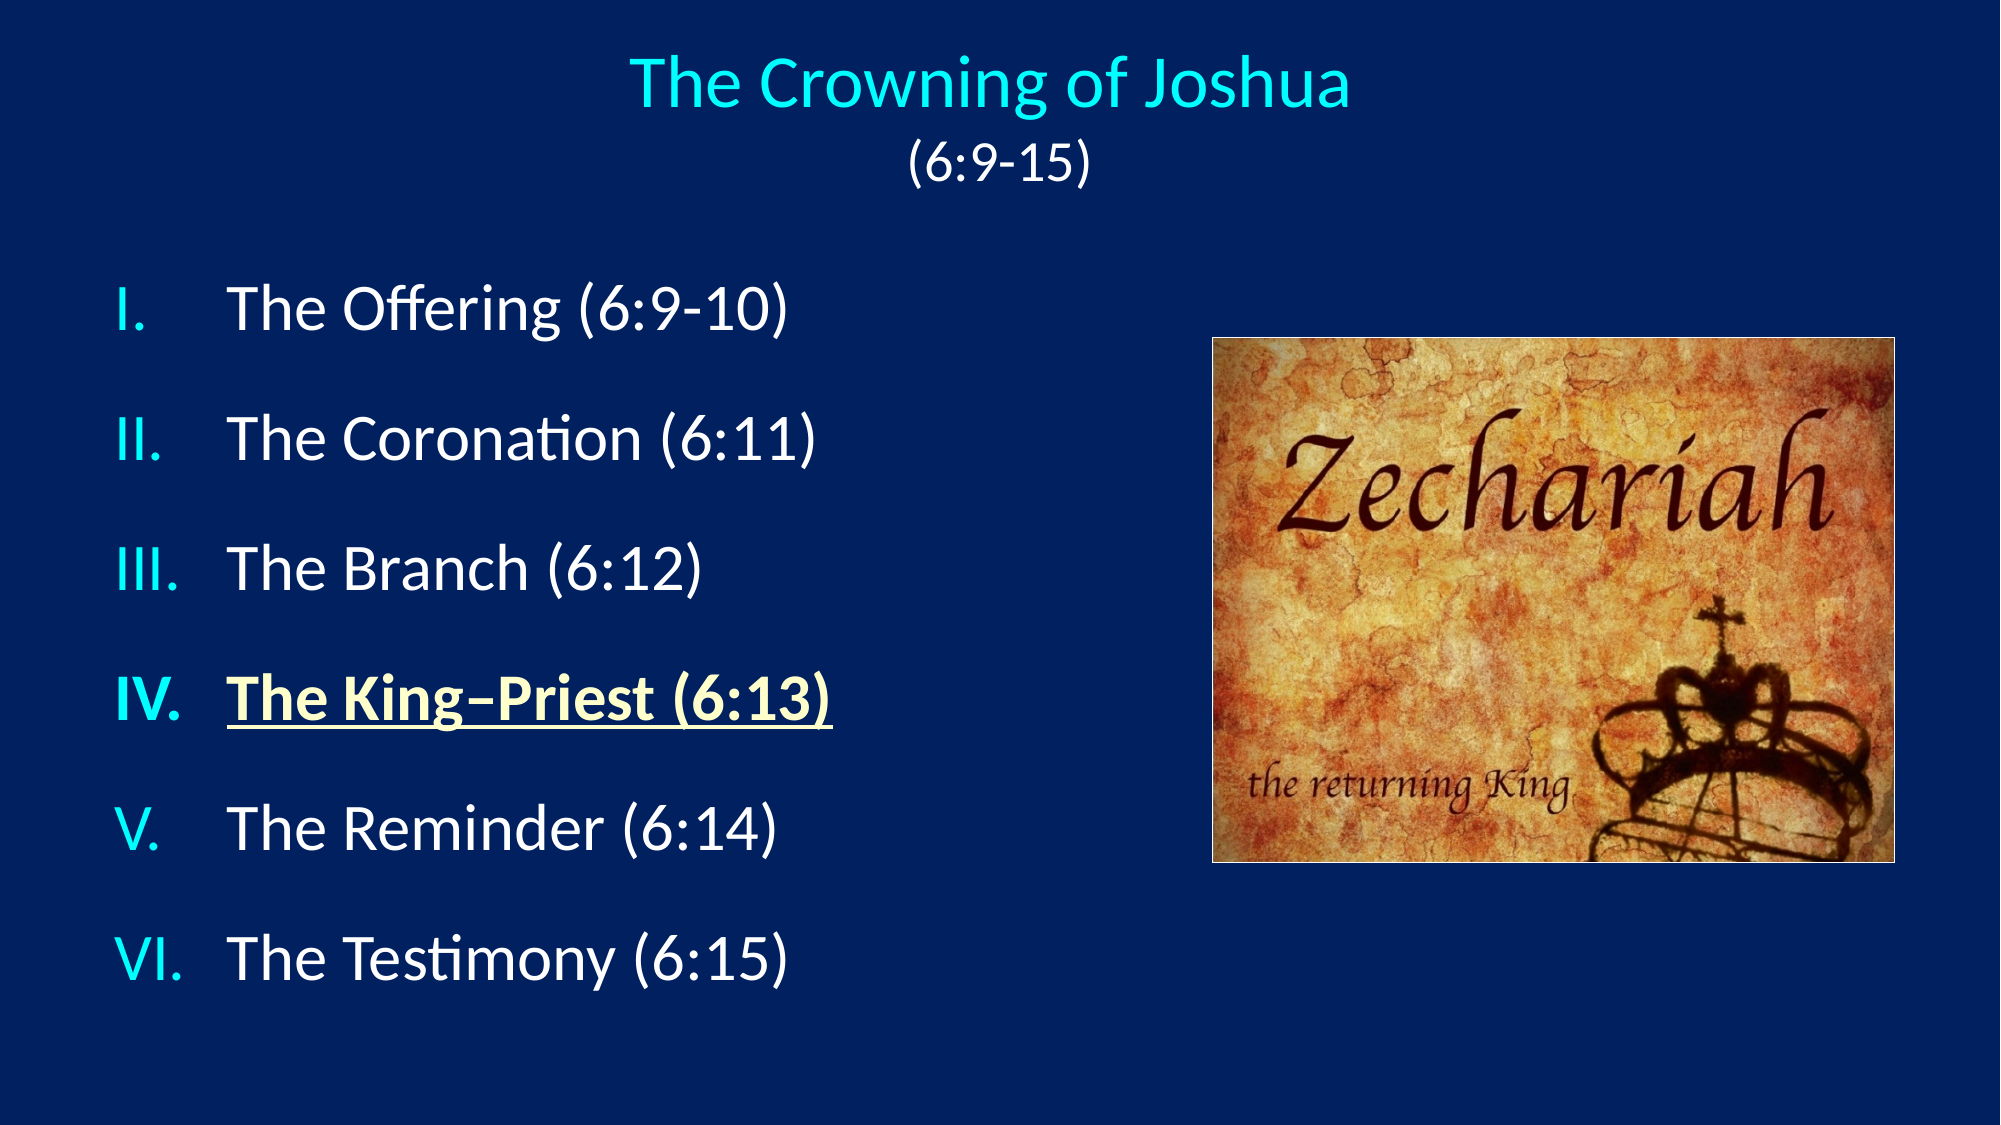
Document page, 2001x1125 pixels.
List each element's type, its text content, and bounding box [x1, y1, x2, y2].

list The Offering (6:9-10) The Coronation (6:11) The Branch (6:12) The King‒Priest (6:13) The Reminder (6:14) The Testimony (6:15) [99, 255, 876, 1026]
picture [1212, 337, 1895, 863]
title The Crowning of Joshua (6:9-15) [131, 37, 1869, 188]
